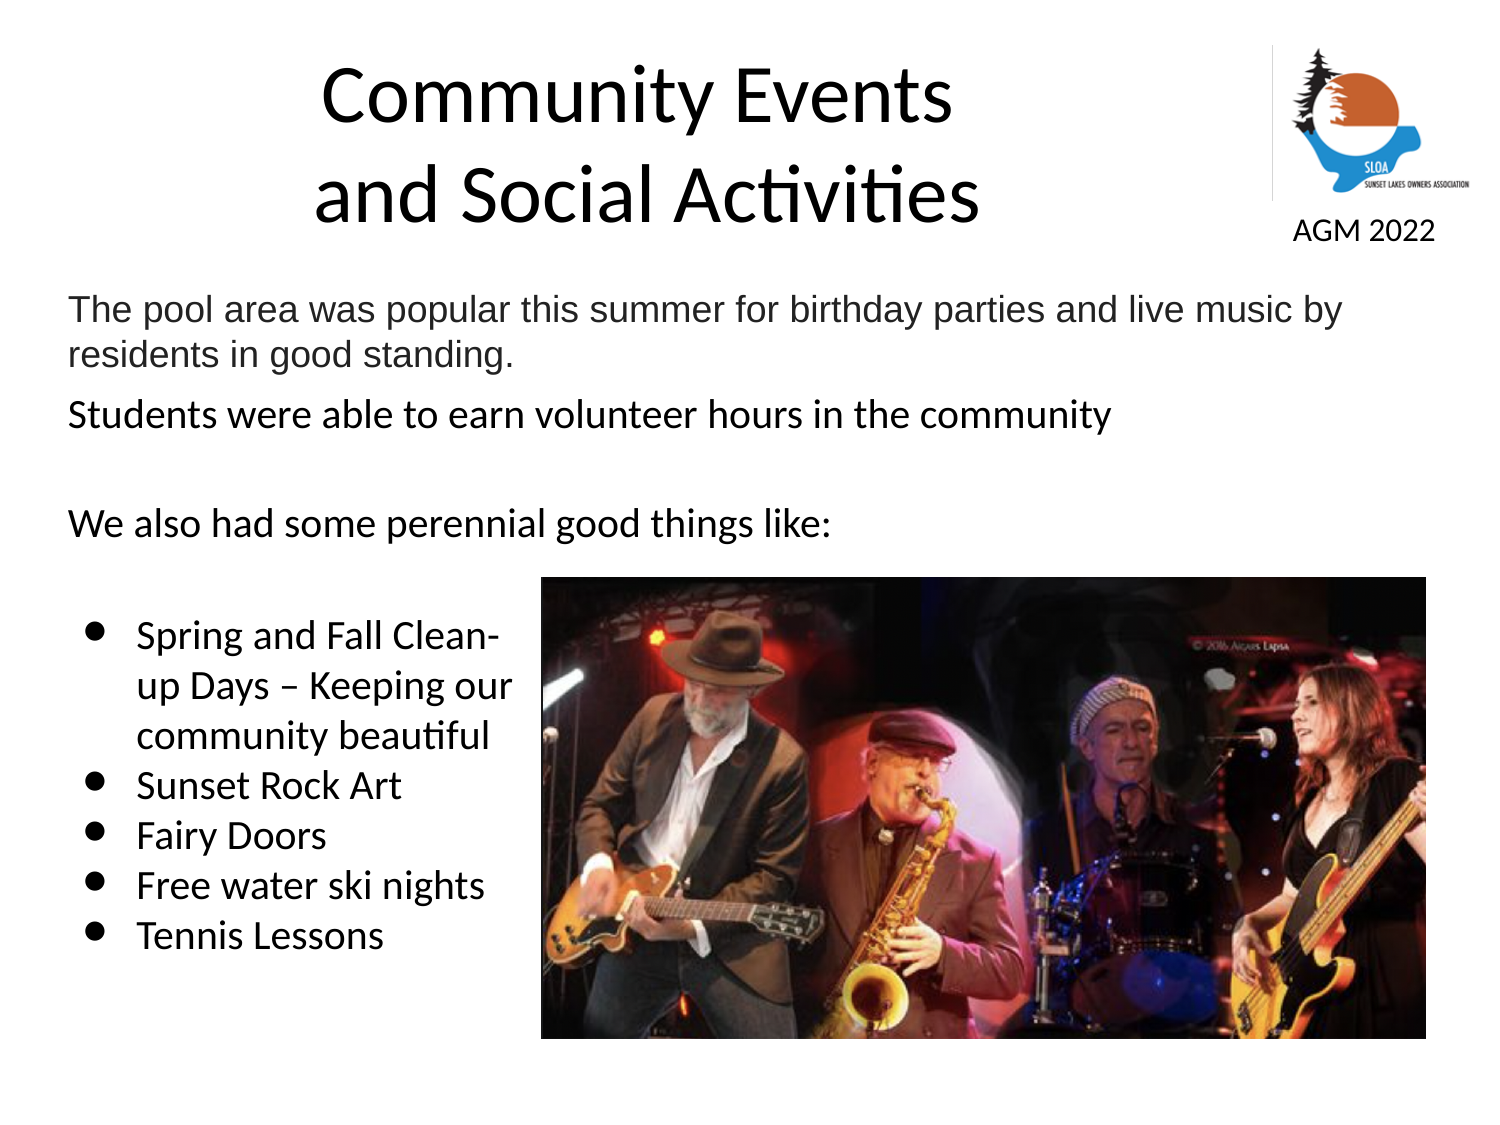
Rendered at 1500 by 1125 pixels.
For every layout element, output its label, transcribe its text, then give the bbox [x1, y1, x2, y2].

text_box Community Events and Social Activities [75, 45, 1221, 233]
text_box Spring and Fall Clean-up Days – Keeping our community beautiful Sunset Rock Art Fairy Doors Free water ski nights Tennis Lessons [54, 592, 529, 974]
text_box The pool area was popular this summer for birthday parties and live music by residents in good standing. Students were able to earn volunteer hours in the community We also had some perennial good things like: [54, 278, 1393, 593]
picture [540, 577, 1426, 1040]
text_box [1272, 44, 1480, 277]
